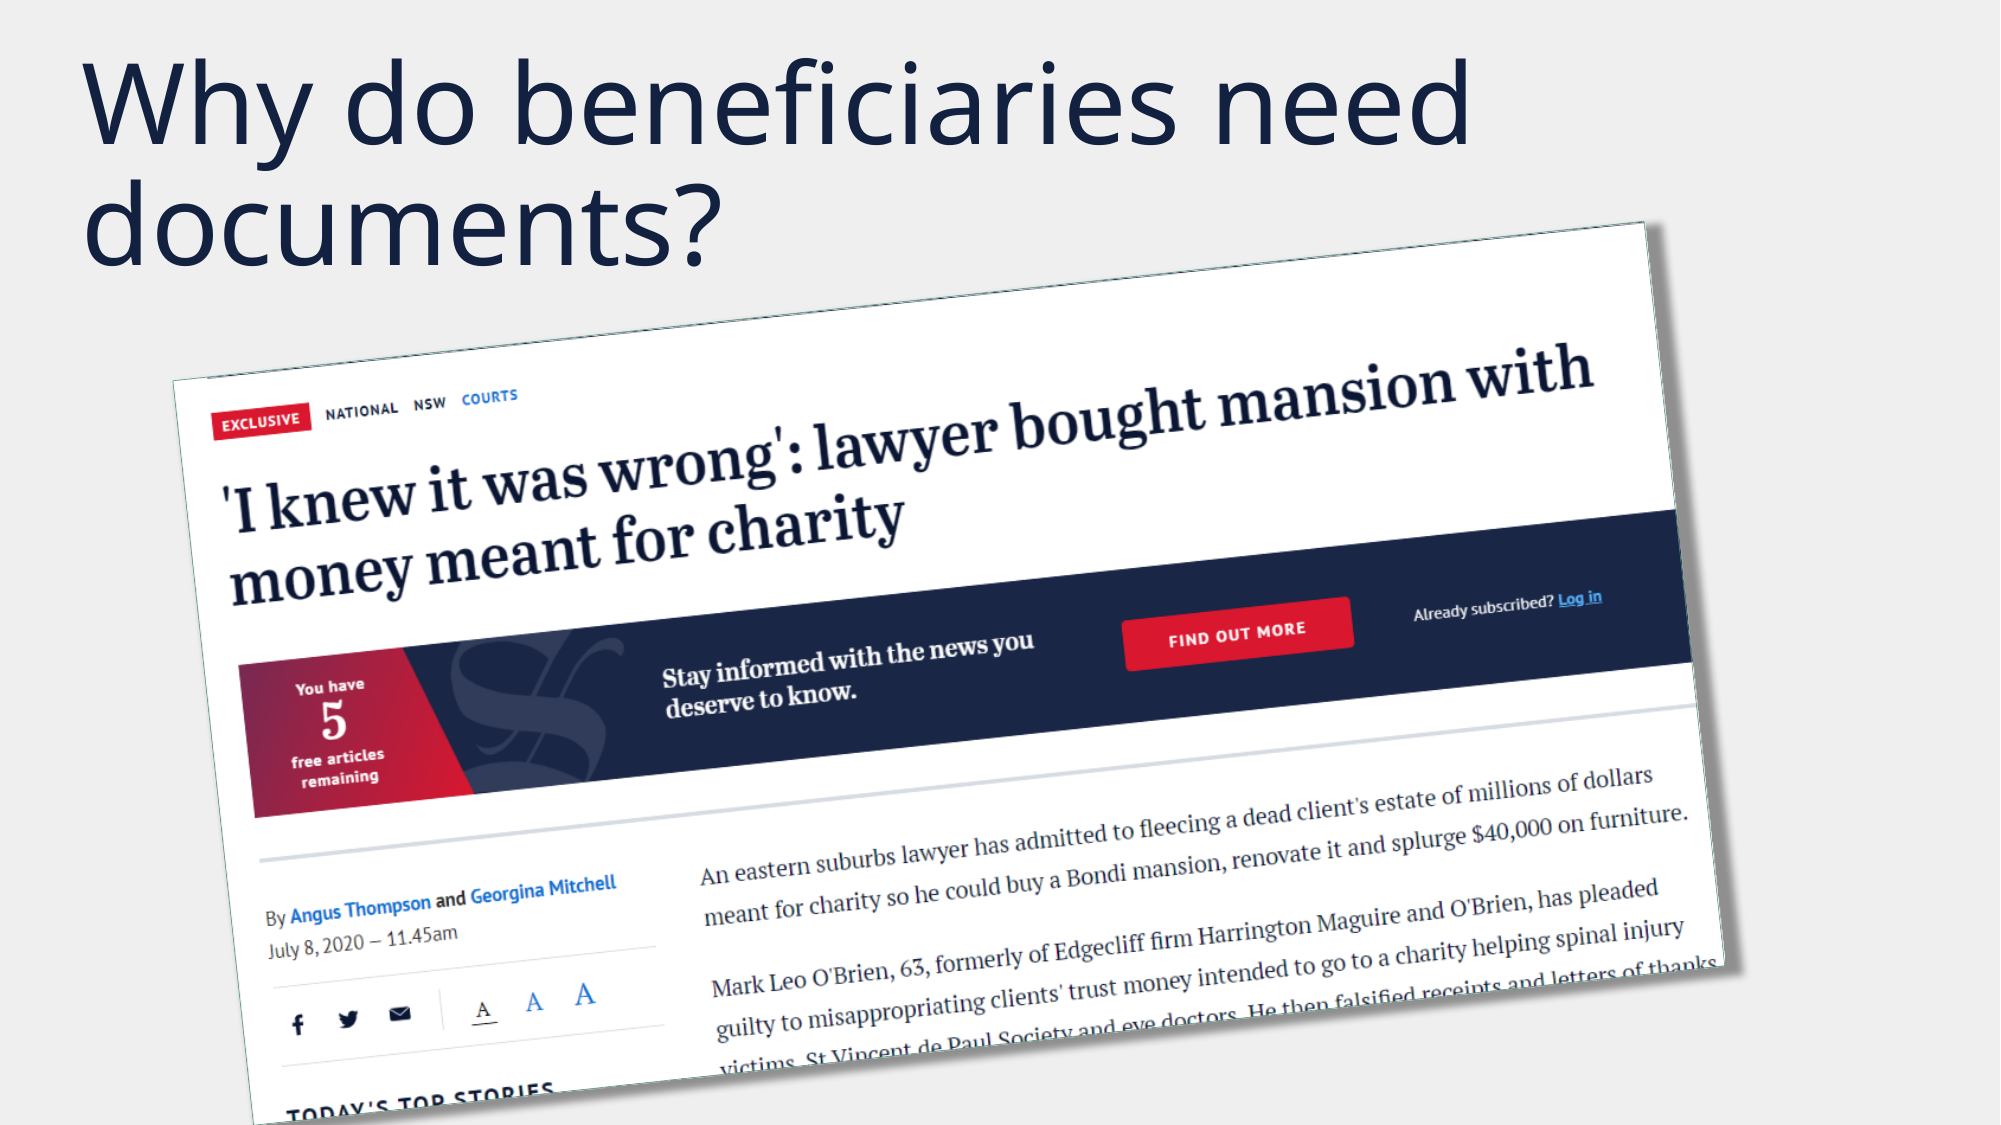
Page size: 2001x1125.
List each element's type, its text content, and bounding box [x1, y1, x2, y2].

picture [176, 223, 1724, 1124]
title Why do beneficiaries need documents? [66, 59, 1934, 278]
